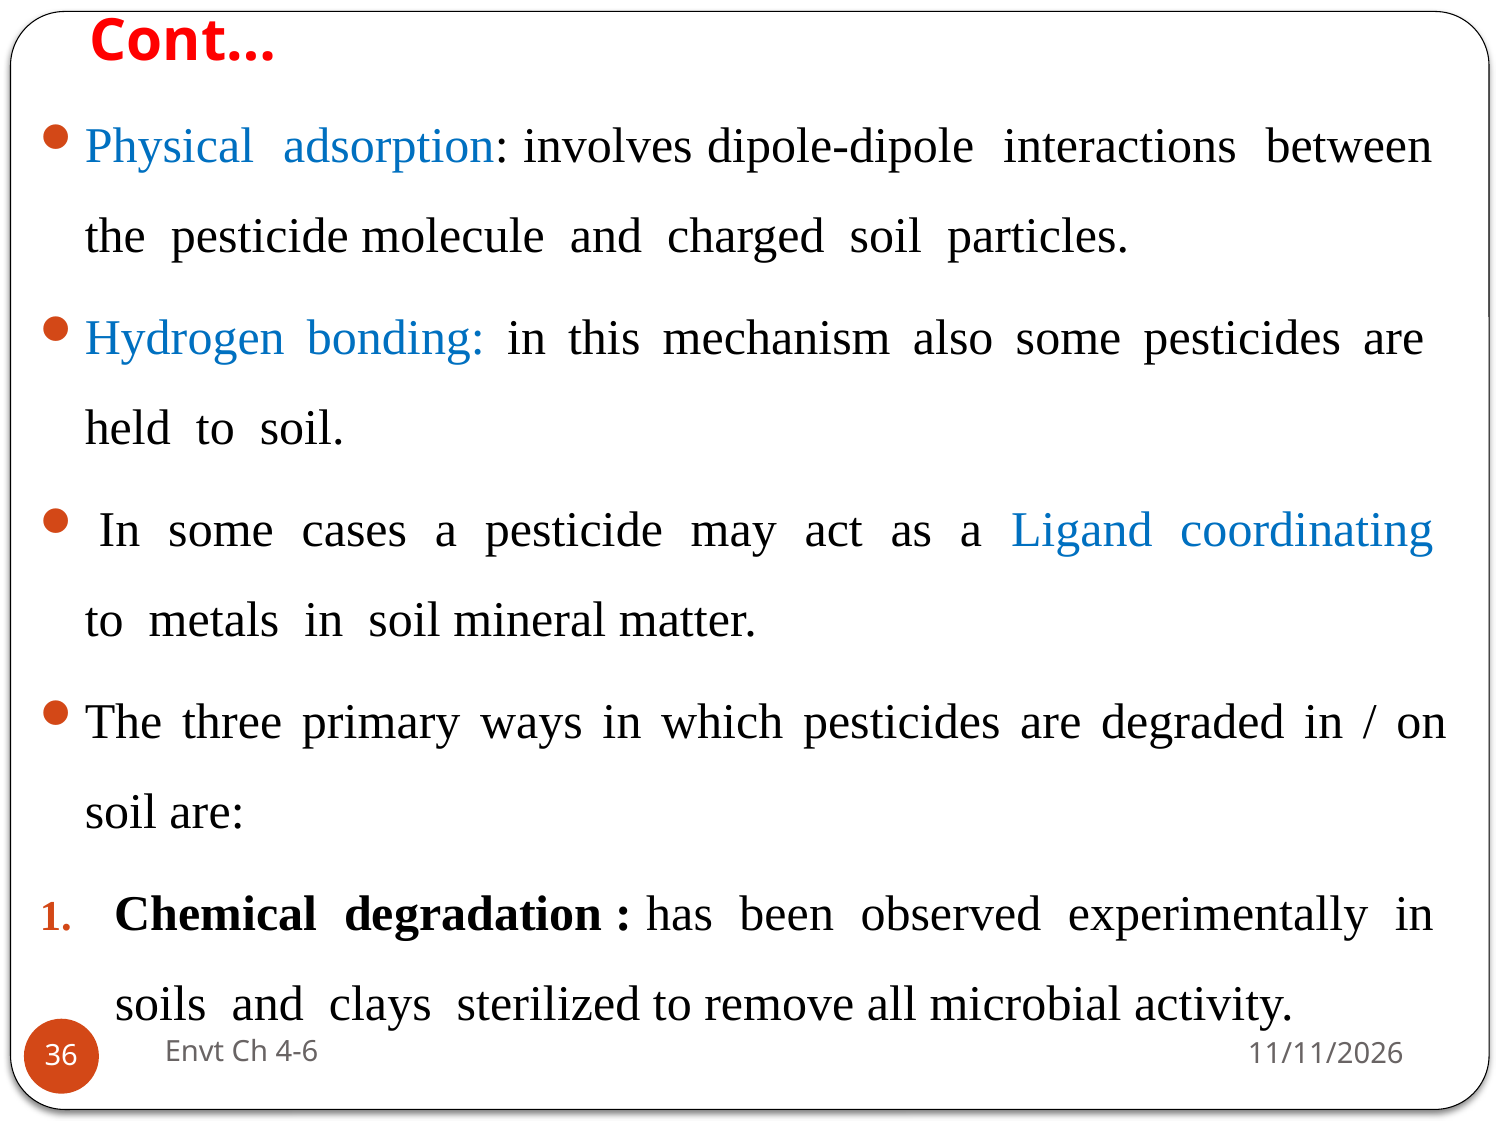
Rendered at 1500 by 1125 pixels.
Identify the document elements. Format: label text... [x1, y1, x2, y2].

title Cont… [75, 12, 1425, 75]
list Physical adsorption: involves dipole-dipole interactions between the pesticide molecule and charged soil particles. Hydrogen bonding: in this mechanism also some pesticides are held to soil. In some cases a pesticide may act as a Ligand coordinating to metals in soil mineral matter. The three primary ways in which pesticides are degraded in / on soil are: Chemical degradation : has been observed experimentally in soils and clays sterilized to remove all microbial activity. [24, 75, 1463, 1113]
